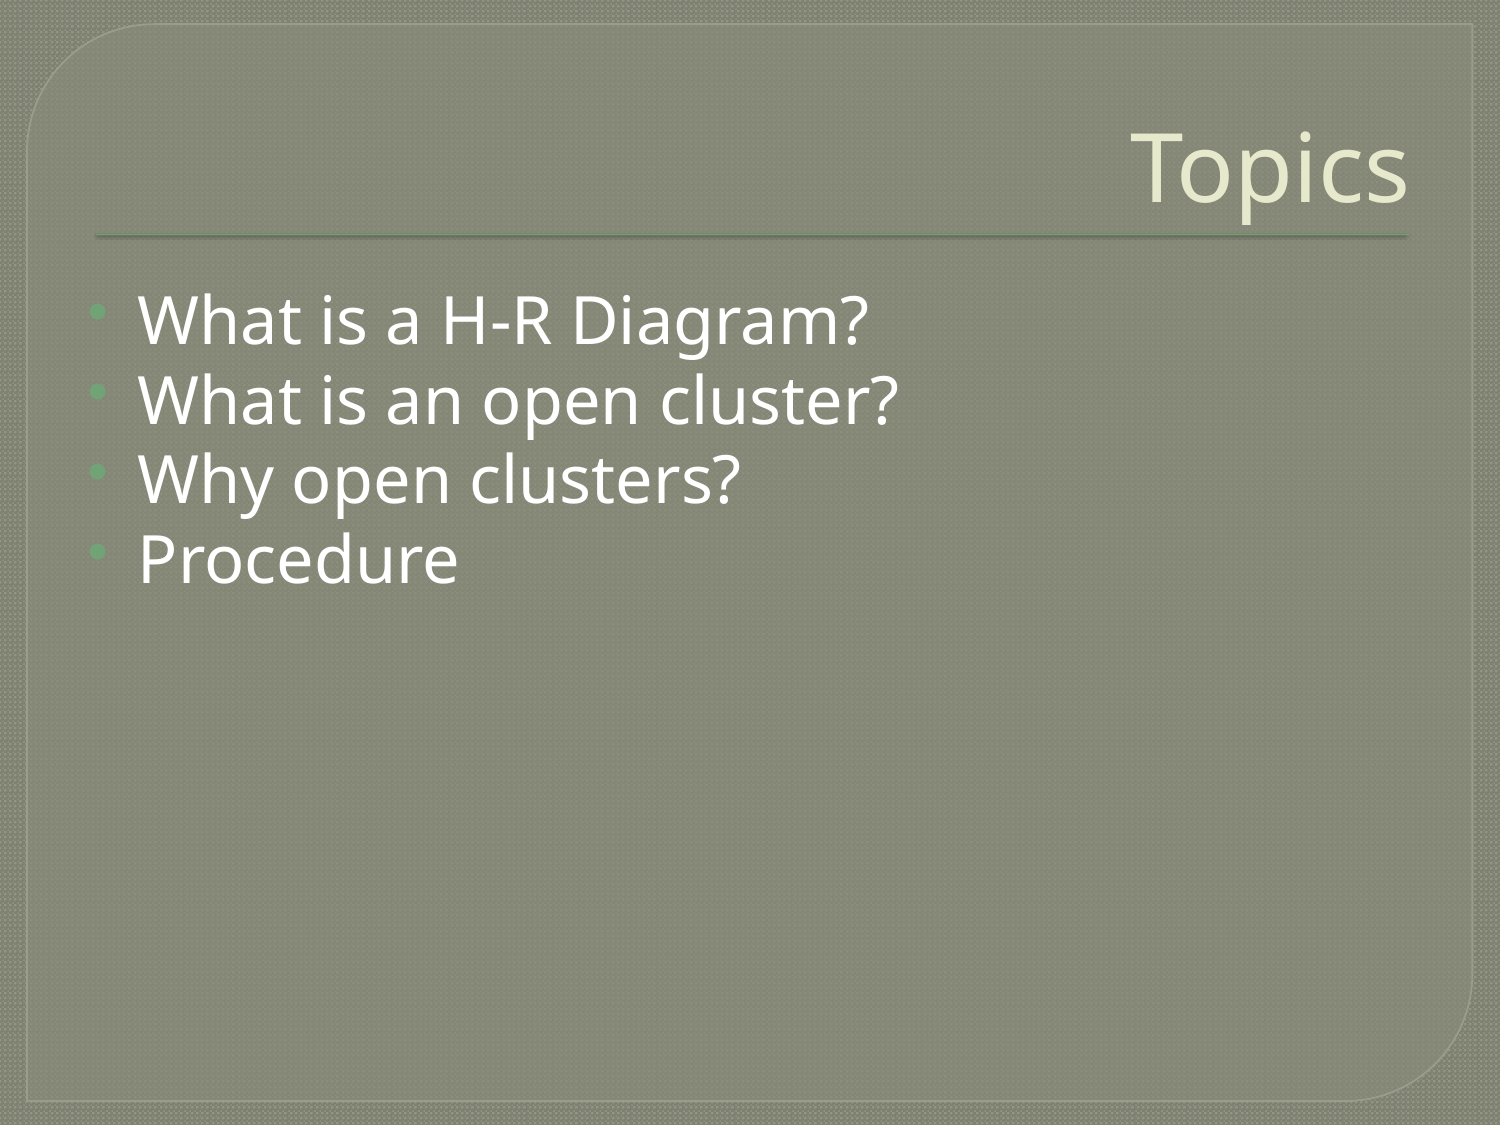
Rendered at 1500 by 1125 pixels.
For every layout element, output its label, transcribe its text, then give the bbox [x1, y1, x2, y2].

list What is a H-R Diagram? What is an open cluster? Why open clusters? Procedure [75, 270, 1425, 1013]
title Topics [75, 41, 1425, 230]
